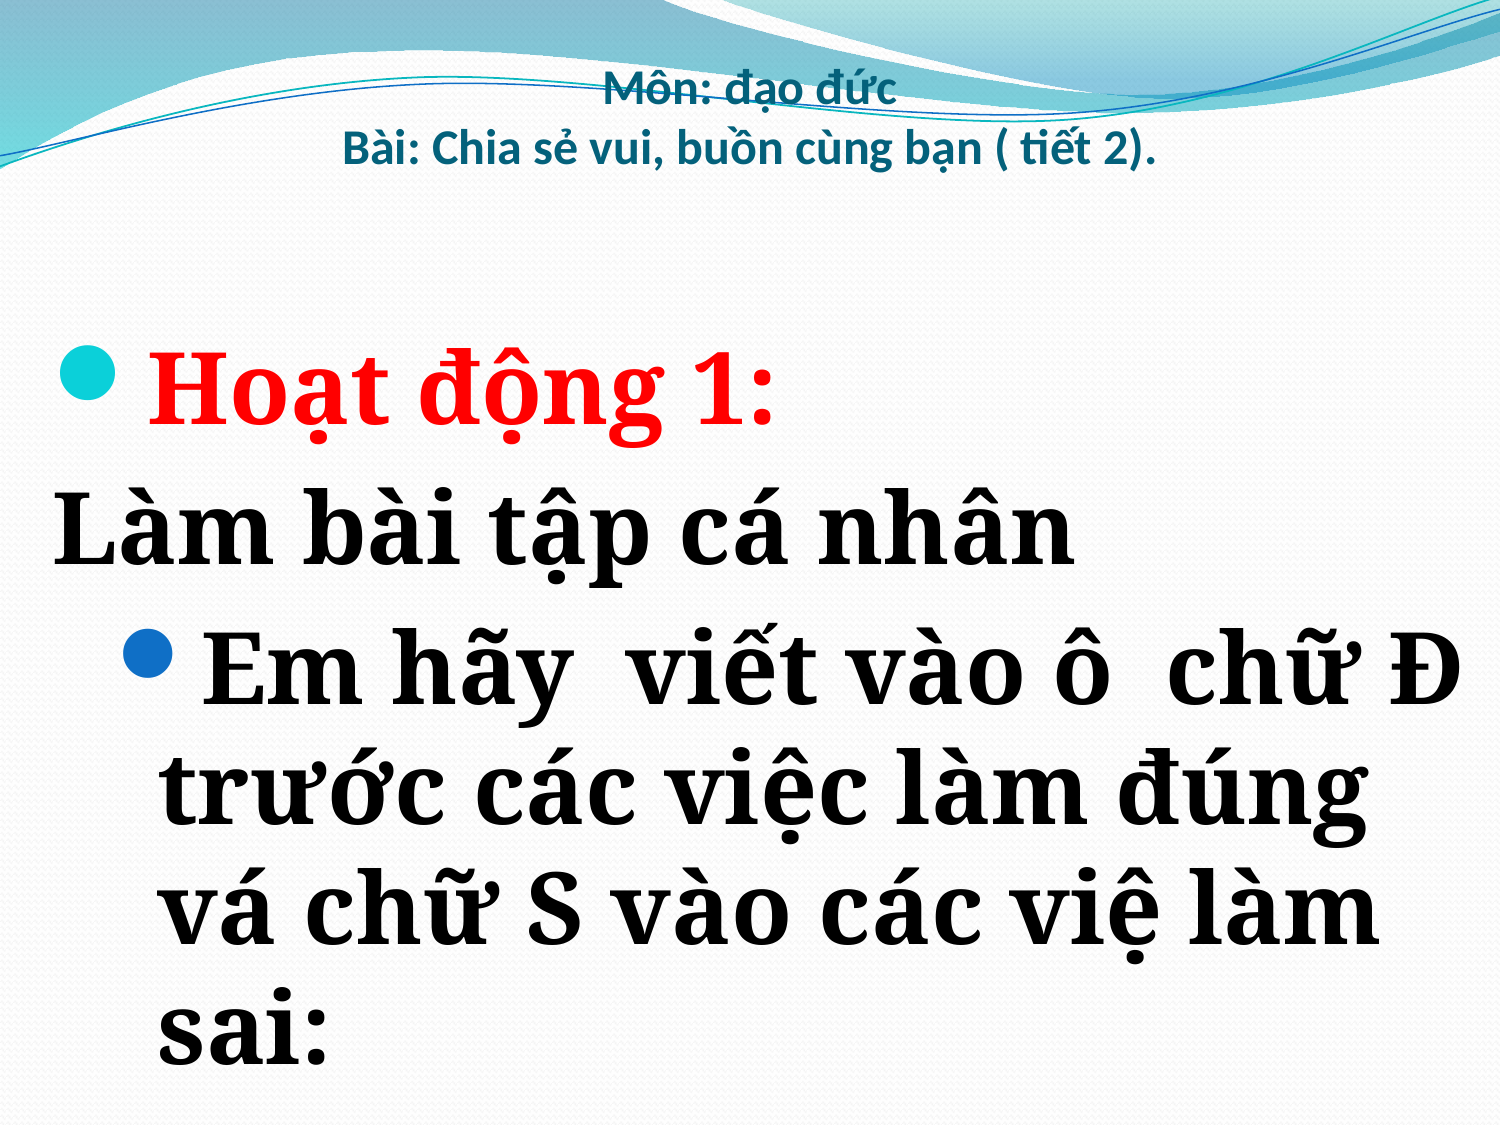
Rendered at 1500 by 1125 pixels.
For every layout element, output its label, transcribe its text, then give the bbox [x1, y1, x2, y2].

title Môn: đạo đức Bài: Chia sẻ vui, buồn cùng bạn ( tiết 2). [75, 37, 1425, 175]
list Hoạt động 1: Làm bài tập cá nhân Em hãy viết vào ô chữ Đ trước các việc làm đúng vá chữ S vào các việ làm sai: [37, 317, 1500, 1038]
